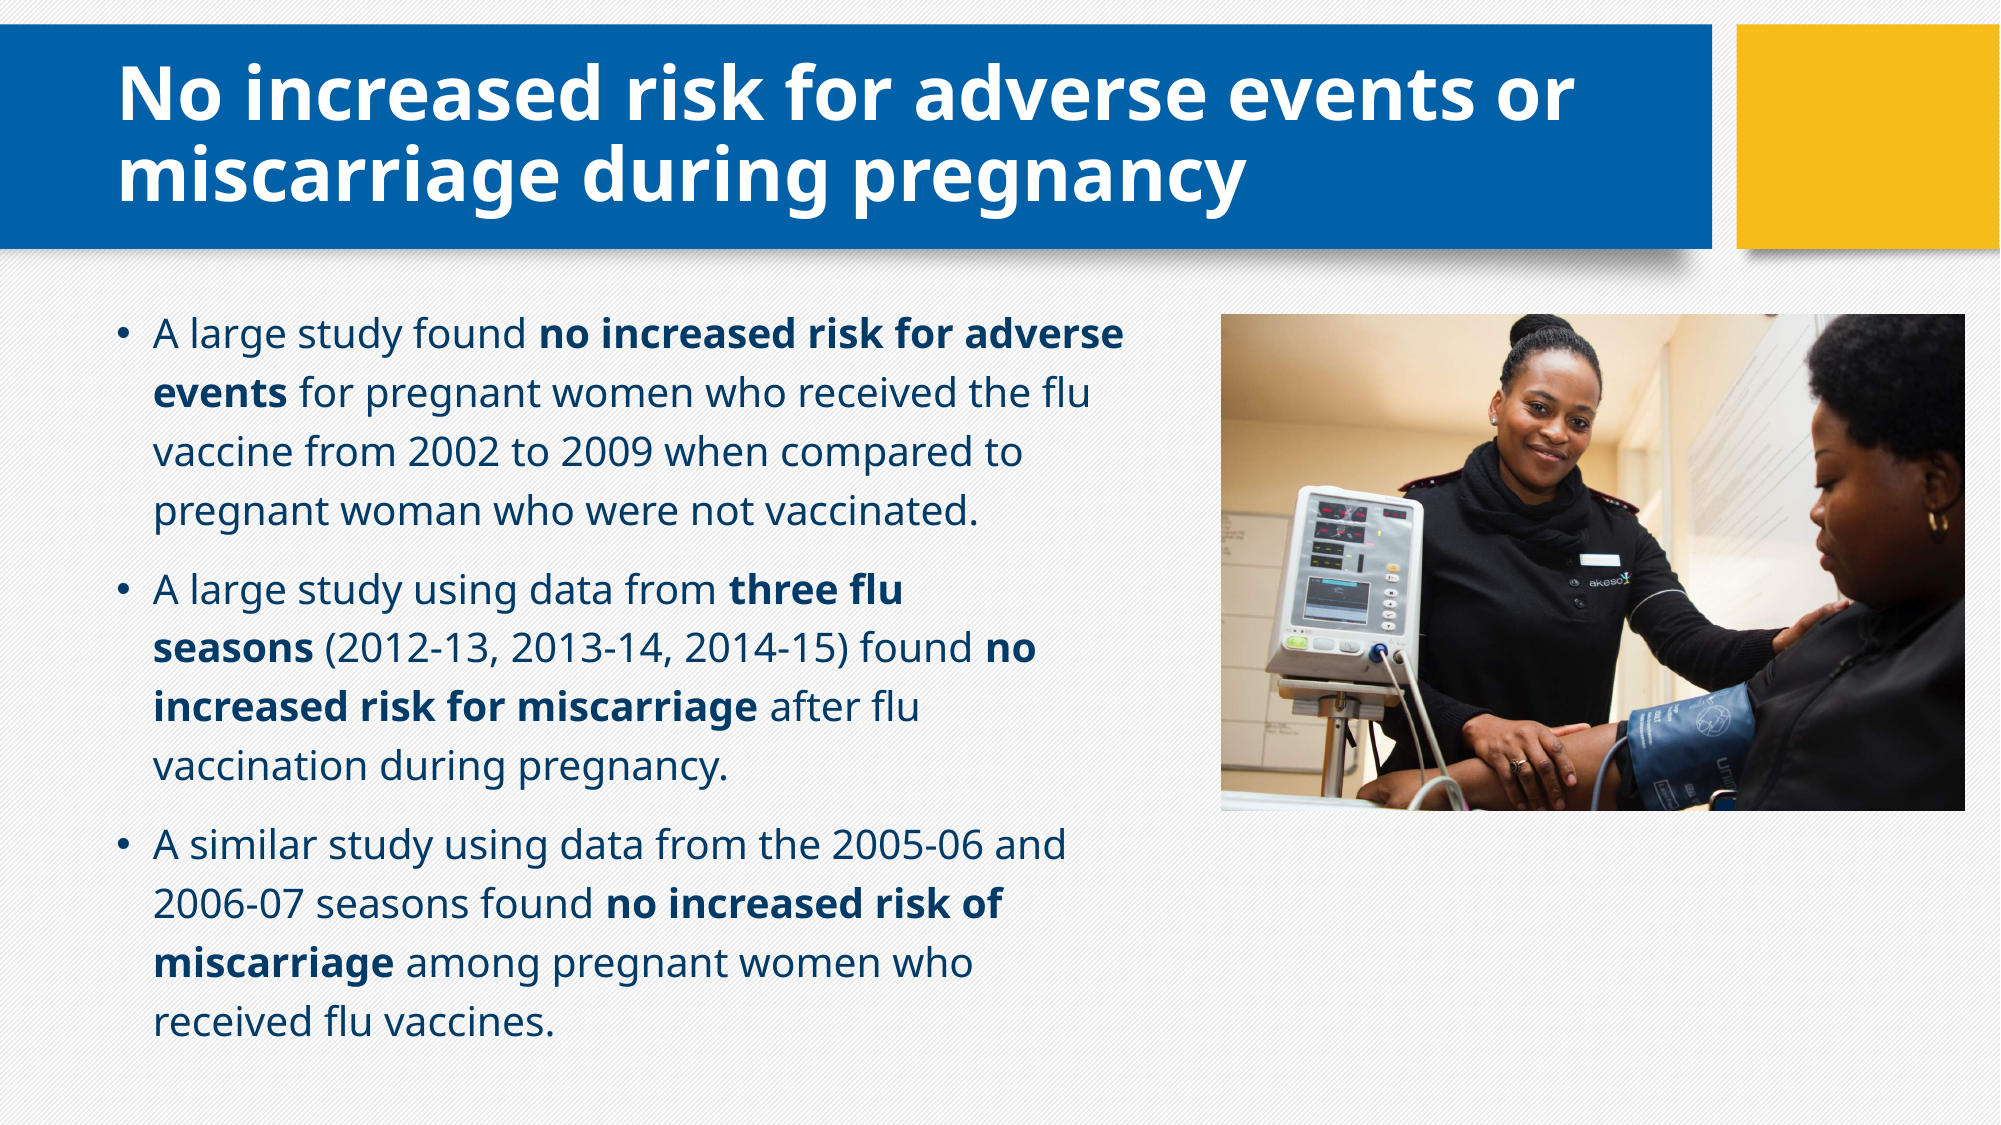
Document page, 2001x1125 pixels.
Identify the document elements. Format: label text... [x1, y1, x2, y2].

picture [0, 249, 1713, 301]
title No increased risk for adverse events or miscarriage during pregnancy [101, 48, 1679, 226]
picture [1221, 314, 1965, 811]
list A large study found no increased risk for adverse events for pregnant women who received the flu vaccine from 2002 to 2009 when compared to pregnant woman who were not vaccinated. A large study using data from three flu seasons (2012-13, 2013-14, 2014-15) found no increased risk for miscarriage after flu vaccination during pregnancy. A similar study using data from the 2005-06 and 2006-07 seasons found no increased risk of miscarriage among pregnant women who received flu vaccines. [101, 290, 1157, 1100]
picture [1736, 249, 2000, 272]
